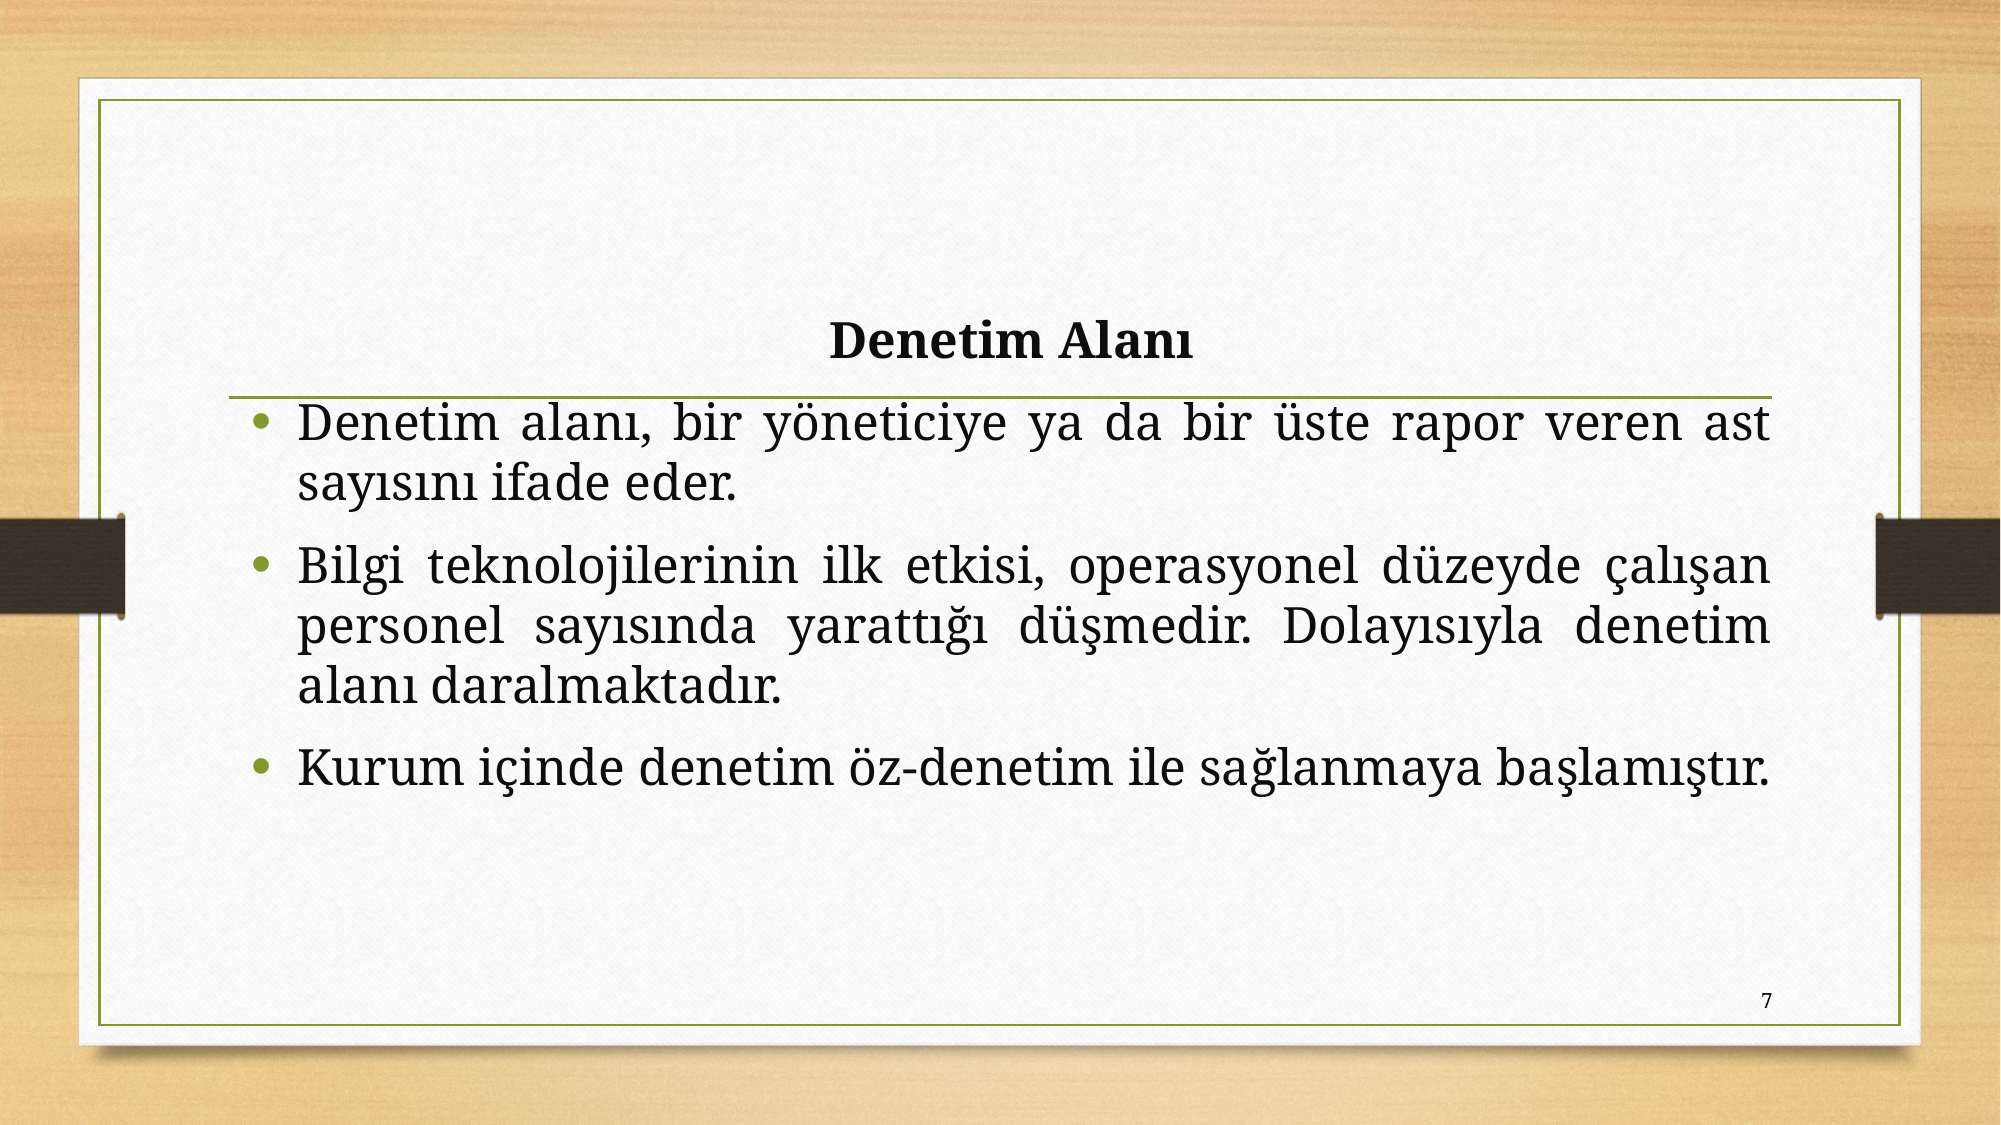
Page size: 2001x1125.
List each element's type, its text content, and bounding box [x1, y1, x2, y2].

picture [0, 0, 2001, 1125]
slide_number 7 [1698, 979, 1788, 1025]
list Denetim Alanı Denetim alanı, bir yöneticiye ya da bir üste rapor veren ast sayısını ifade eder. Bilgi teknolojilerinin ilk etkisi, operasyonel düzeyde çalışan personel sayısında yarattığı düşmedir. Dolayısıyla denetim alanı daralmaktadır. Kurum içinde denetim öz-denetim ile sağlanmaya başlamıştır. [235, 300, 1788, 980]
